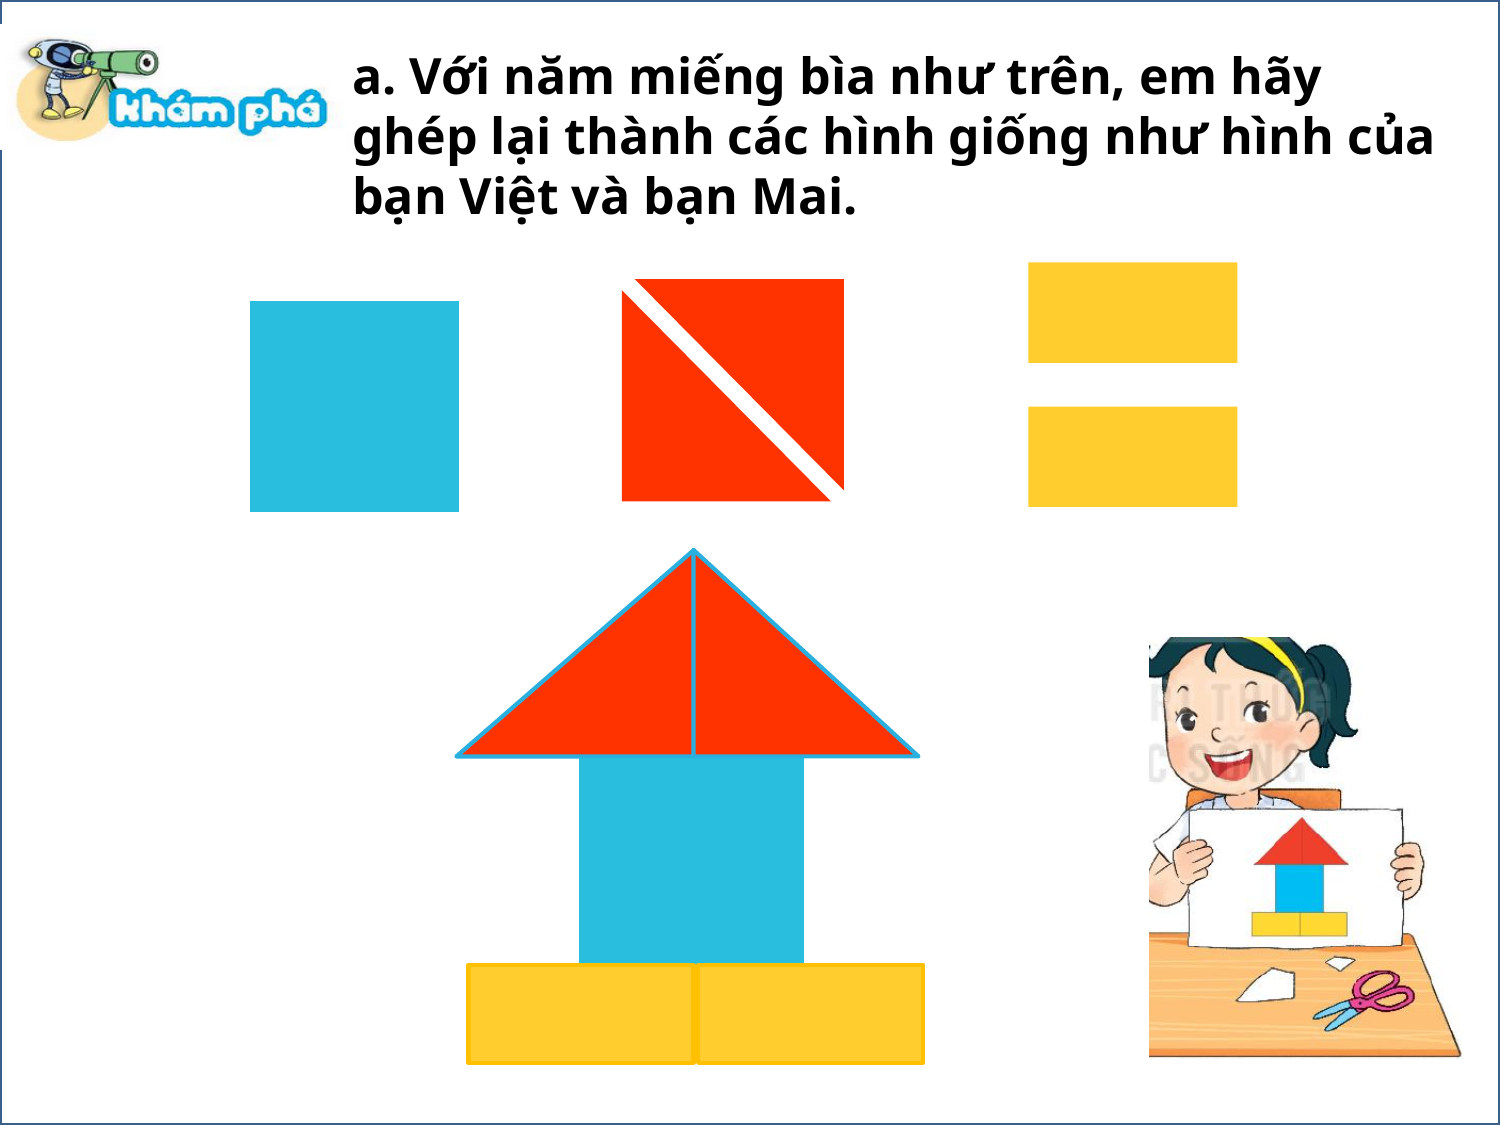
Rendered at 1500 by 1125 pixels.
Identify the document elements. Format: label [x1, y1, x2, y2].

picture [0, 0, 1500, 1125]
text_box [249, 262, 1238, 513]
